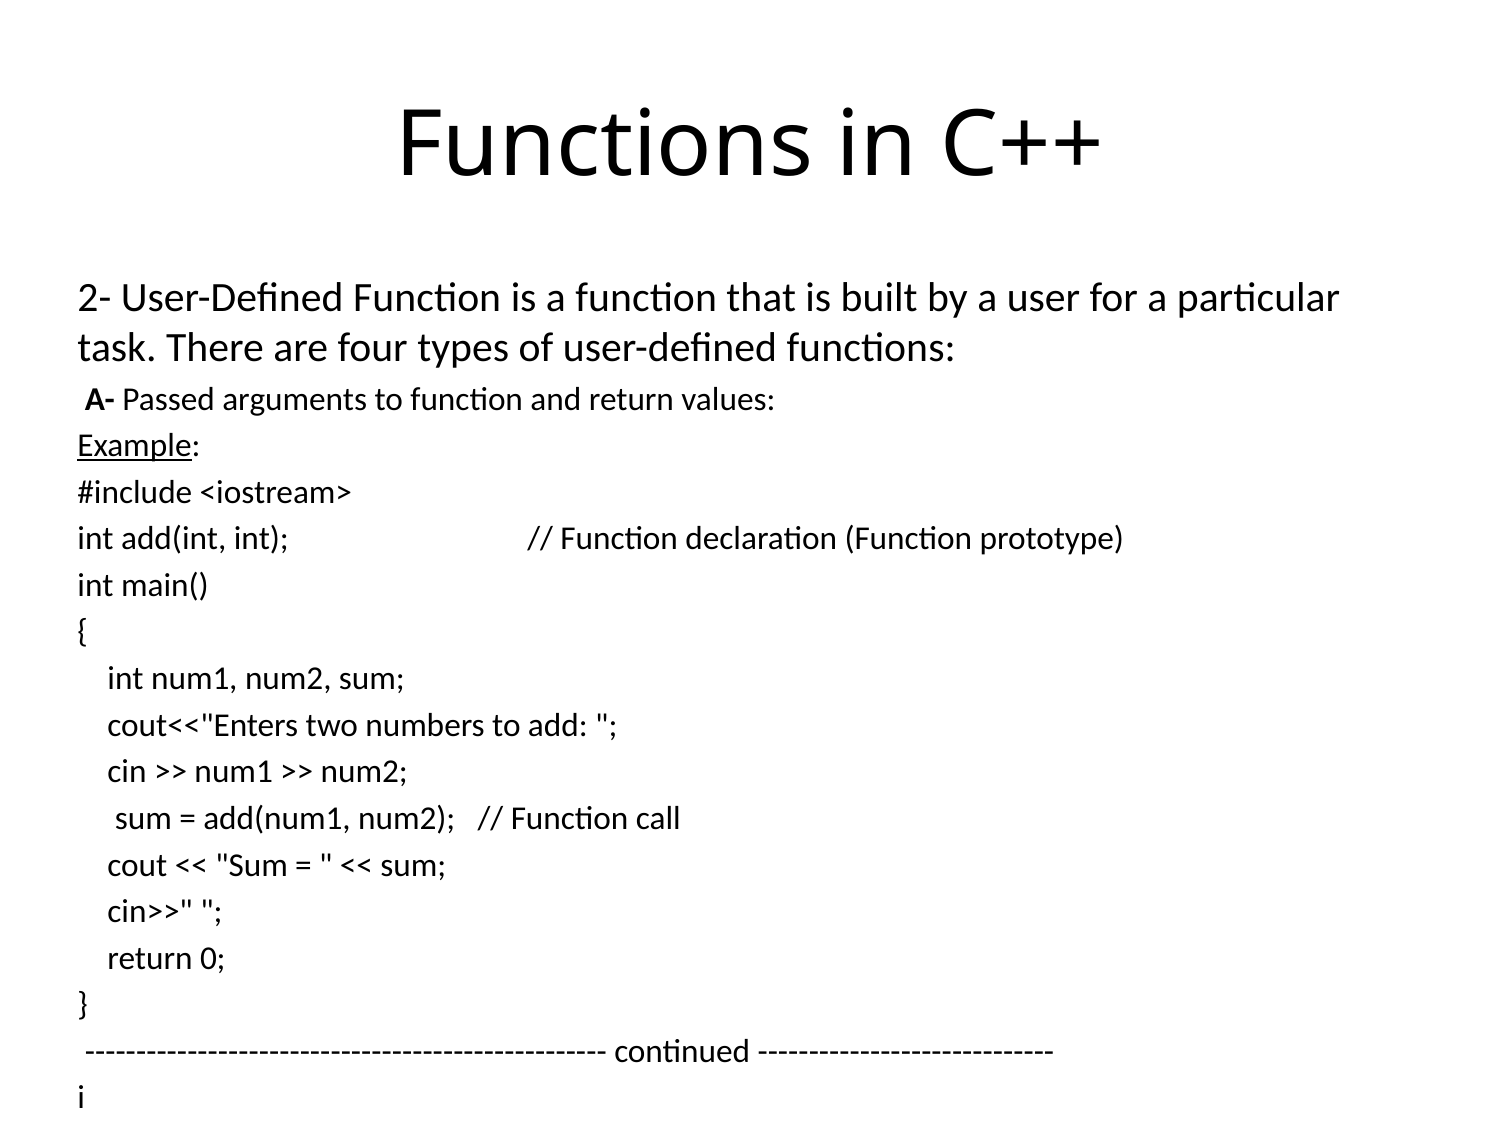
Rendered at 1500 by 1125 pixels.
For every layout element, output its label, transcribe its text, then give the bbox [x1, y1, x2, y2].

list 2- User-Defined Function is a function that is built by a user for a particular task. There are four types of user-defined functions: A- Passed arguments to function and return values: Example: #include <iostream> int add(int, int); // Function declaration (Function prototype) int main() { int num1, num2, sum; cout<<"Enters two numbers to add: "; cin >> num1 >> num2; sum = add(num1, num2); // Function call cout << "Sum = " << sum; cin>>" "; return 0; } --------------------------------------------------- continued ----------------------------- i [62, 262, 1413, 1088]
title Functions in C++ [75, 45, 1425, 233]
